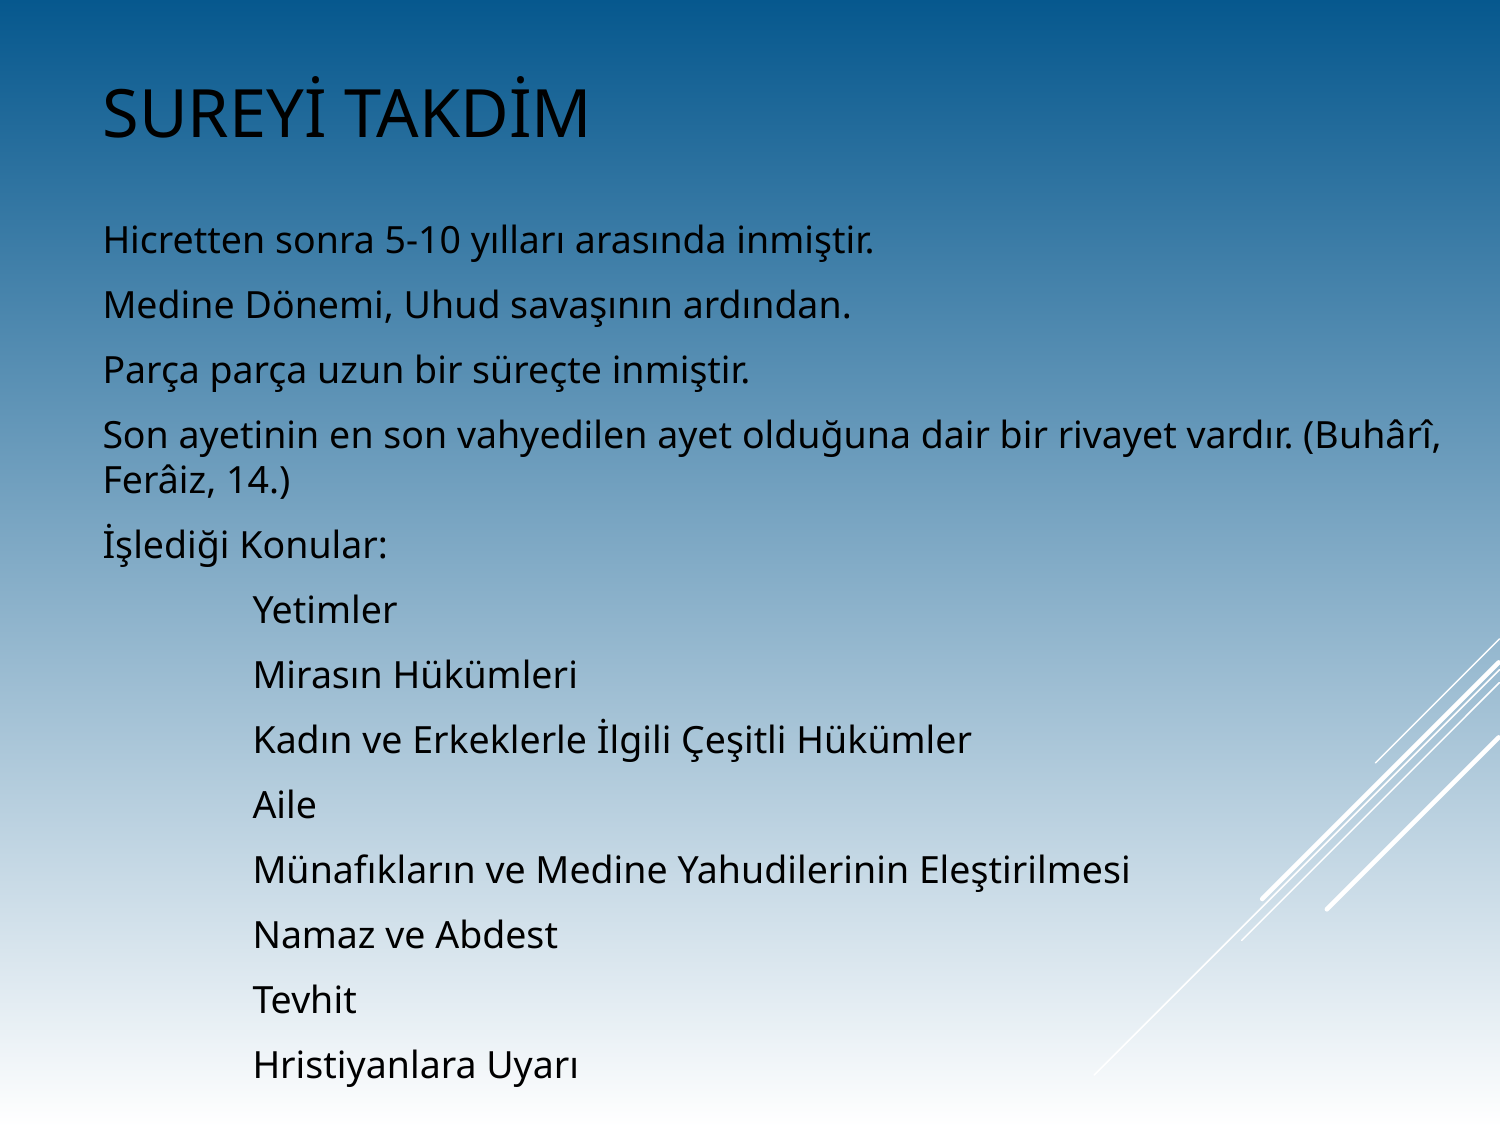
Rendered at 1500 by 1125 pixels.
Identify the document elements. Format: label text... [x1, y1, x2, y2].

title Sureyi Takdim [87, 60, 1138, 158]
list Hicretten sonra 5-10 yılları arasında inmiştir. Medine Dönemi, Uhud savaşının ardından. Parça parça uzun bir süreçte inmiştir. Son ayetinin en son vahyedilen ayet olduğuna dair bir rivayet vardır. (Buhârî, Ferâiz, 14.) İşlediği Konular: Yetimler Mirasın Hükümleri Kadın ve Erkeklerle İlgili Çeşitli Hükümler Aile Münafıkların ve Medine Yahudilerinin Eleştirilmesi Namaz ve Abdest Tevhit Hristiyanlara Uyarı [87, 208, 1487, 1125]
